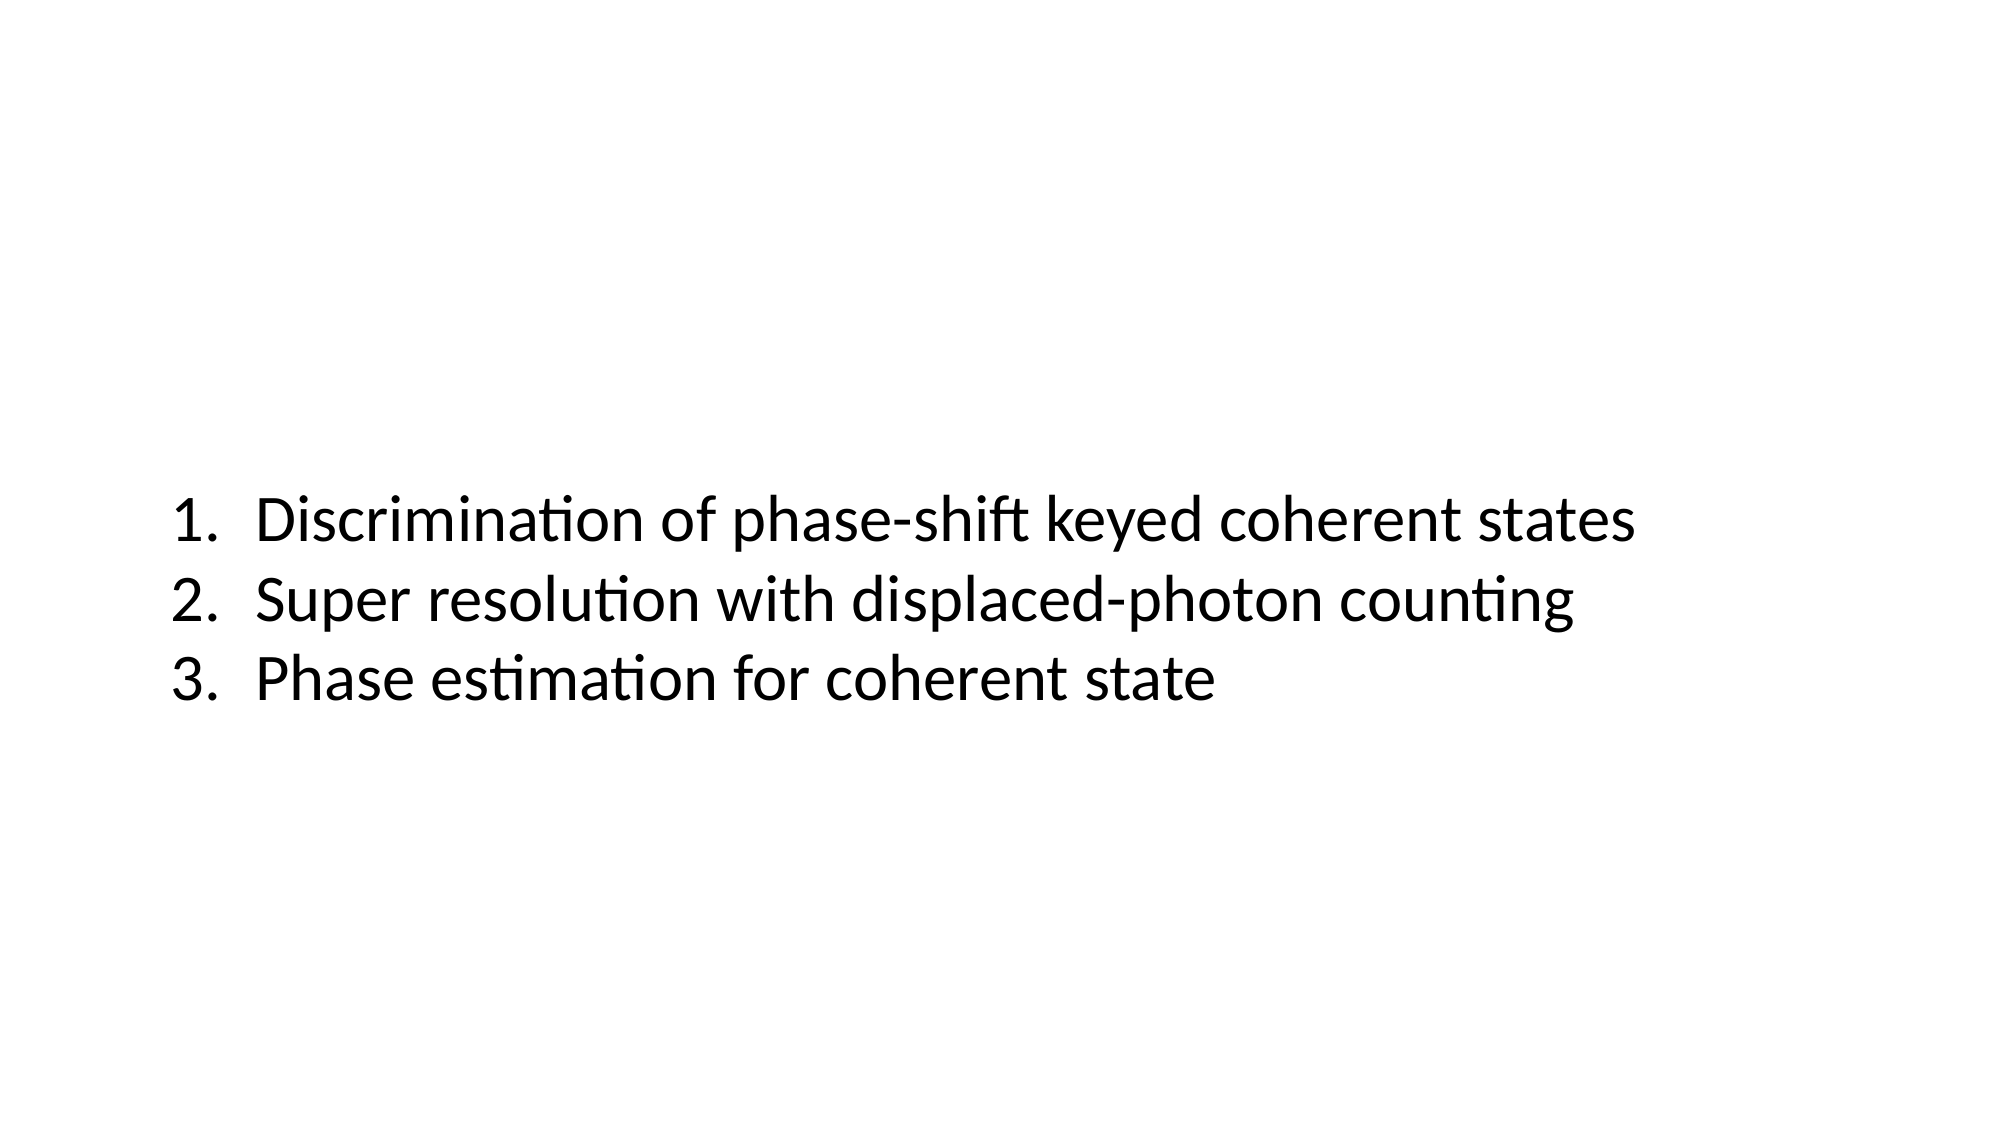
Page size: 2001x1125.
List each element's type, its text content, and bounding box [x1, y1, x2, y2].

text_box Discrimination of phase-shift keyed coherent states Super resolution with displaced-photon counting Phase estimation for coherent state [155, 466, 1840, 722]
